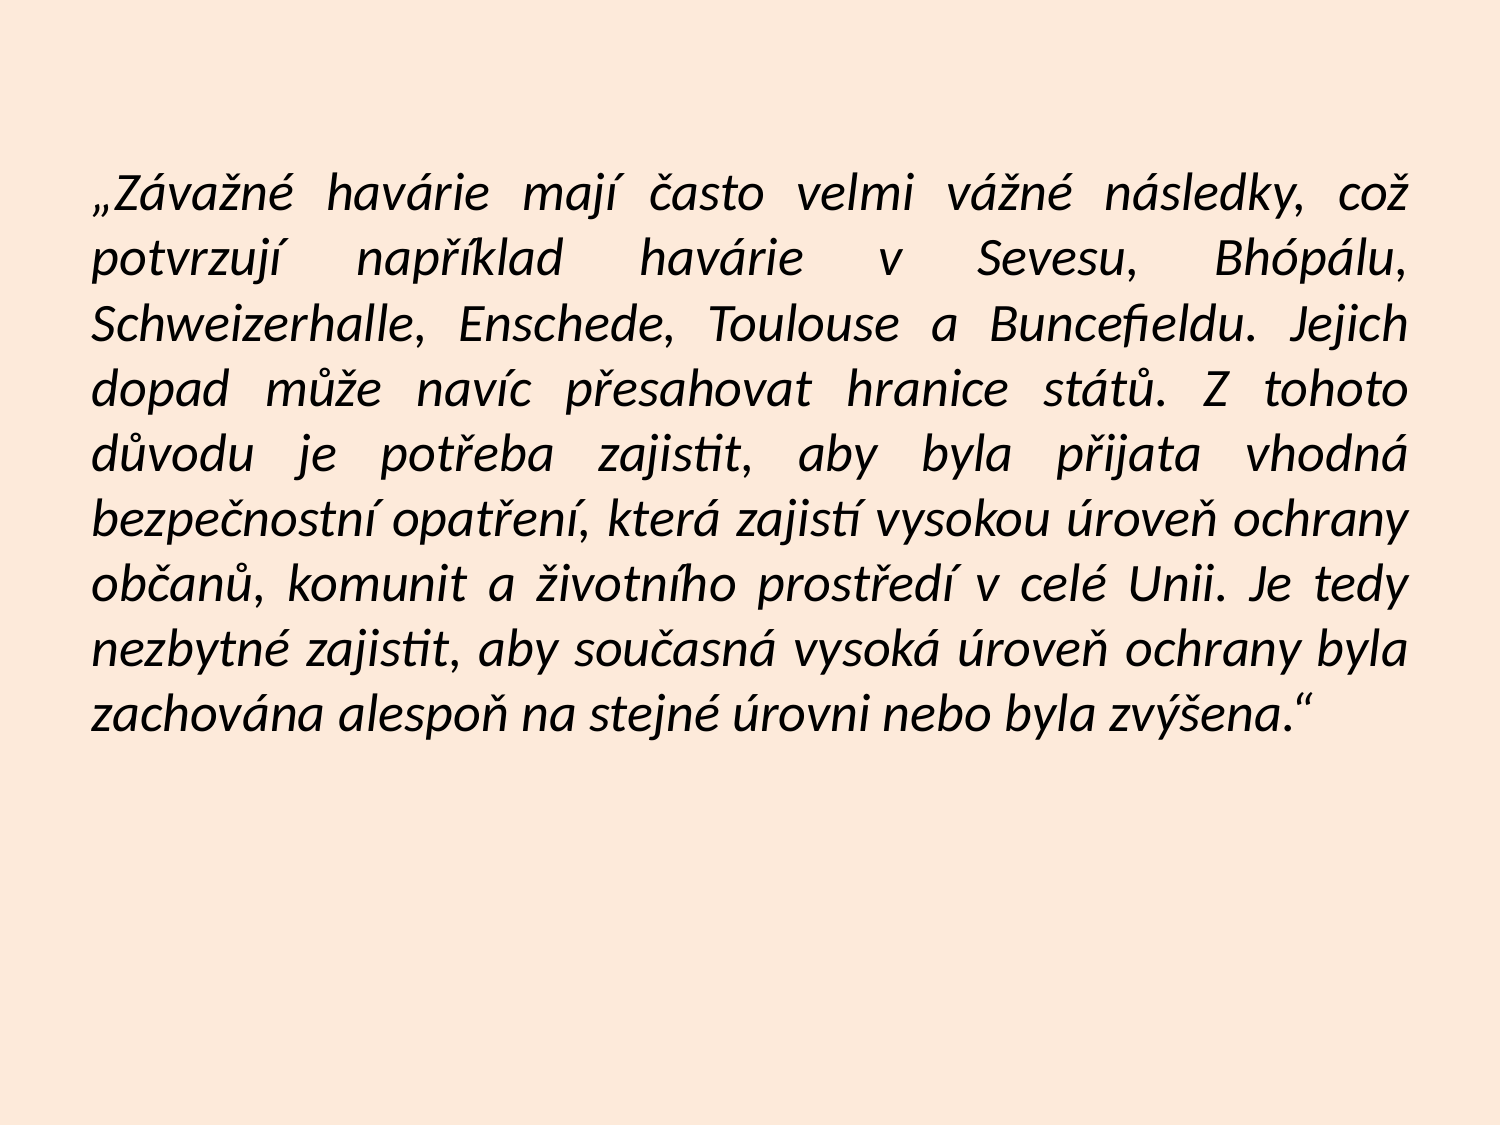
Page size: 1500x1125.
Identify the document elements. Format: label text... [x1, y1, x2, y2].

list „Závažné havárie mají často velmi vážné následky, což potvrzují například havárie v Sevesu, Bhópálu, Schweizerhalle, Enschede, Toulouse a Buncefieldu. Jejich dopad může navíc přesahovat hranice států. Z tohoto důvodu je potřeba zajistit, aby byla přijata vhodná bezpečnostní opatření, která zajistí vysokou úroveň ochrany občanů, komunit a životního prostředí v celé Unii. Je tedy nezbytné zajistit, aby současná vysoká úroveň ochrany byla zachována alespoň na stejné úrovni nebo byla zvýšena.“ [76, 149, 1427, 1076]
